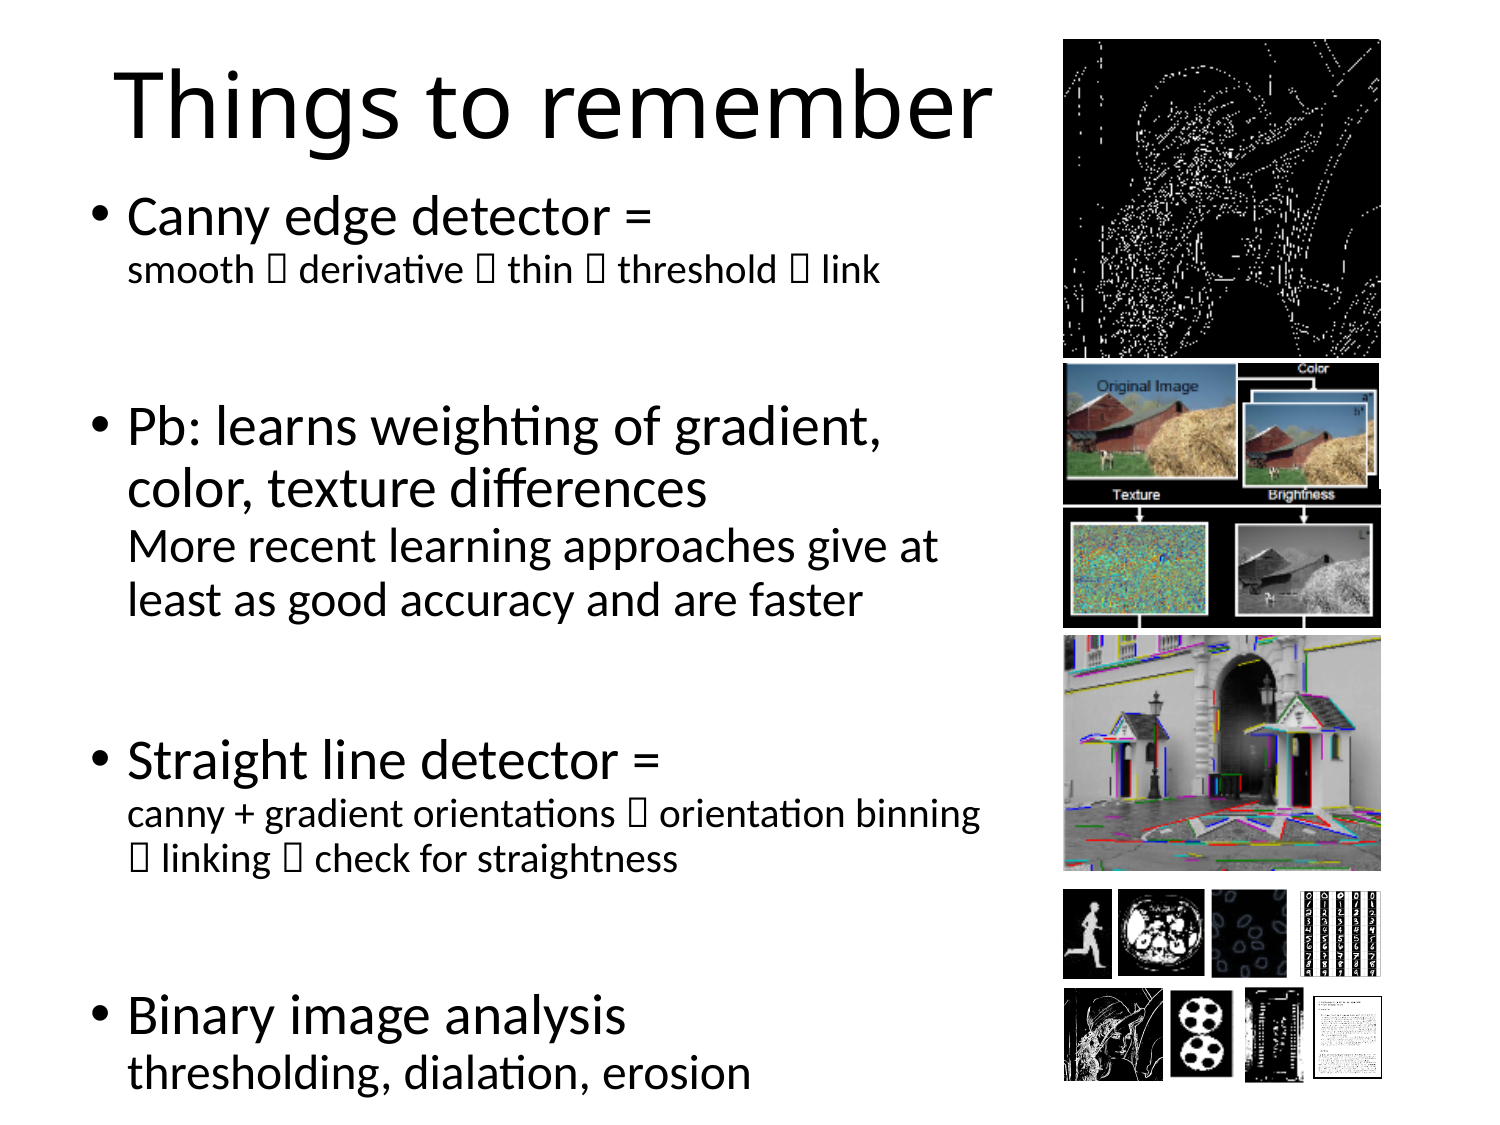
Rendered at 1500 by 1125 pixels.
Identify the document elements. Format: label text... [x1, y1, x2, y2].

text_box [1063, 889, 1381, 1086]
list Canny edge detector = smooth  derivative  thin  threshold  link Pb: learns weighting of gradient, color, texture differences More recent learning approaches give at least as good accuracy and are faster Straight line detector = canny + gradient orientations  orientation binning  linking  check for straightness Binary image analysis thresholding, dialation, erosion [75, 177, 1025, 1110]
title Things to remember [98, 0, 1393, 218]
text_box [1063, 39, 1381, 871]
